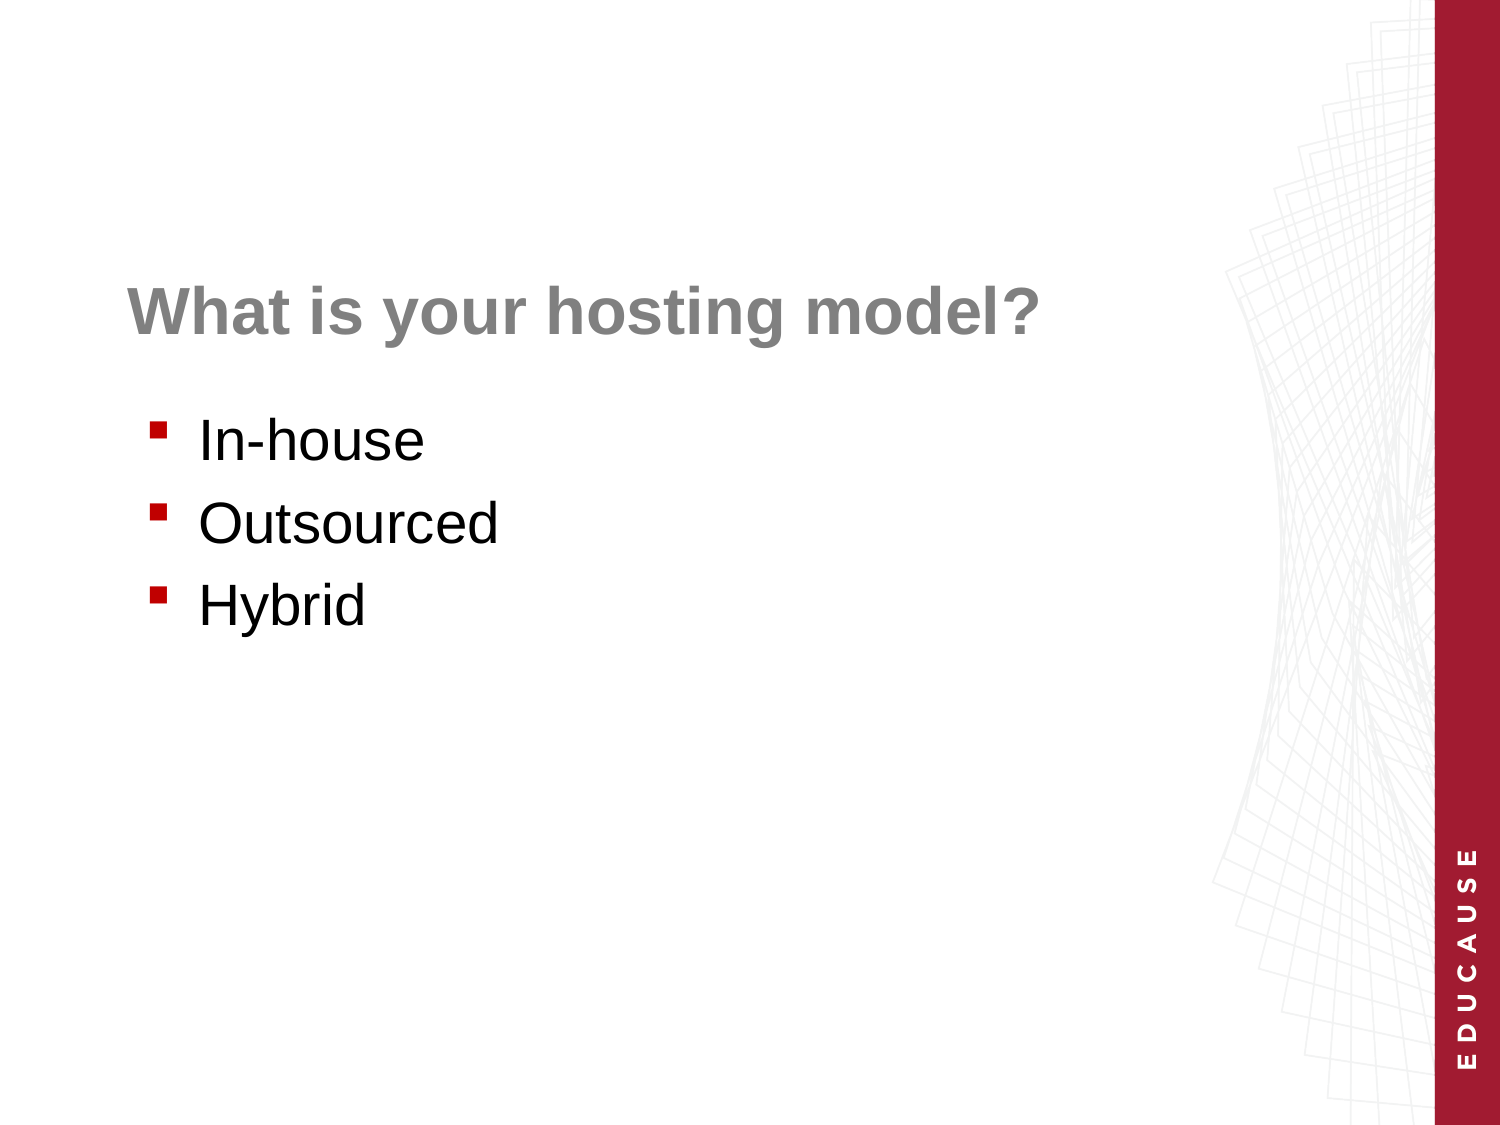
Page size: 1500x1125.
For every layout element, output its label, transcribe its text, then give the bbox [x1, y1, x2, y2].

title What is your hosting model? [112, 112, 1338, 363]
picture [0, 0, 1500, 1125]
list In-house Outsourced Hybrid [112, 387, 1338, 1000]
